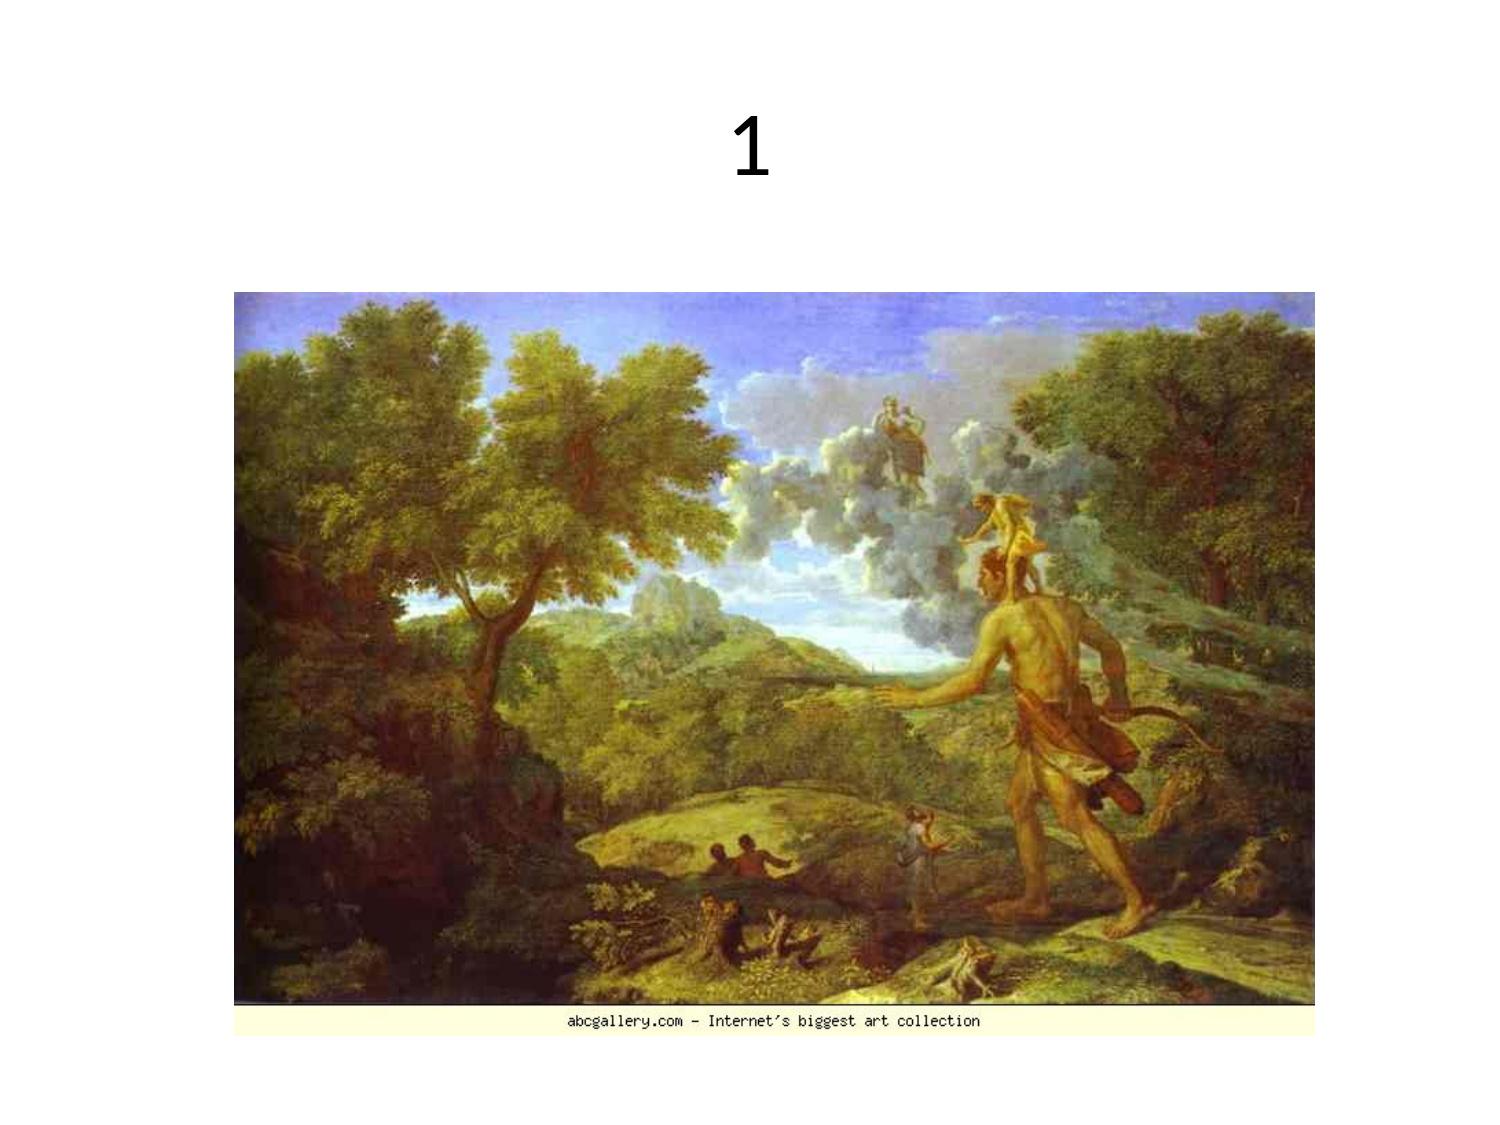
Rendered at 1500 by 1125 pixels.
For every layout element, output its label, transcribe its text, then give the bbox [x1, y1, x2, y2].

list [234, 292, 1316, 1036]
title 1 [75, 45, 1425, 233]
